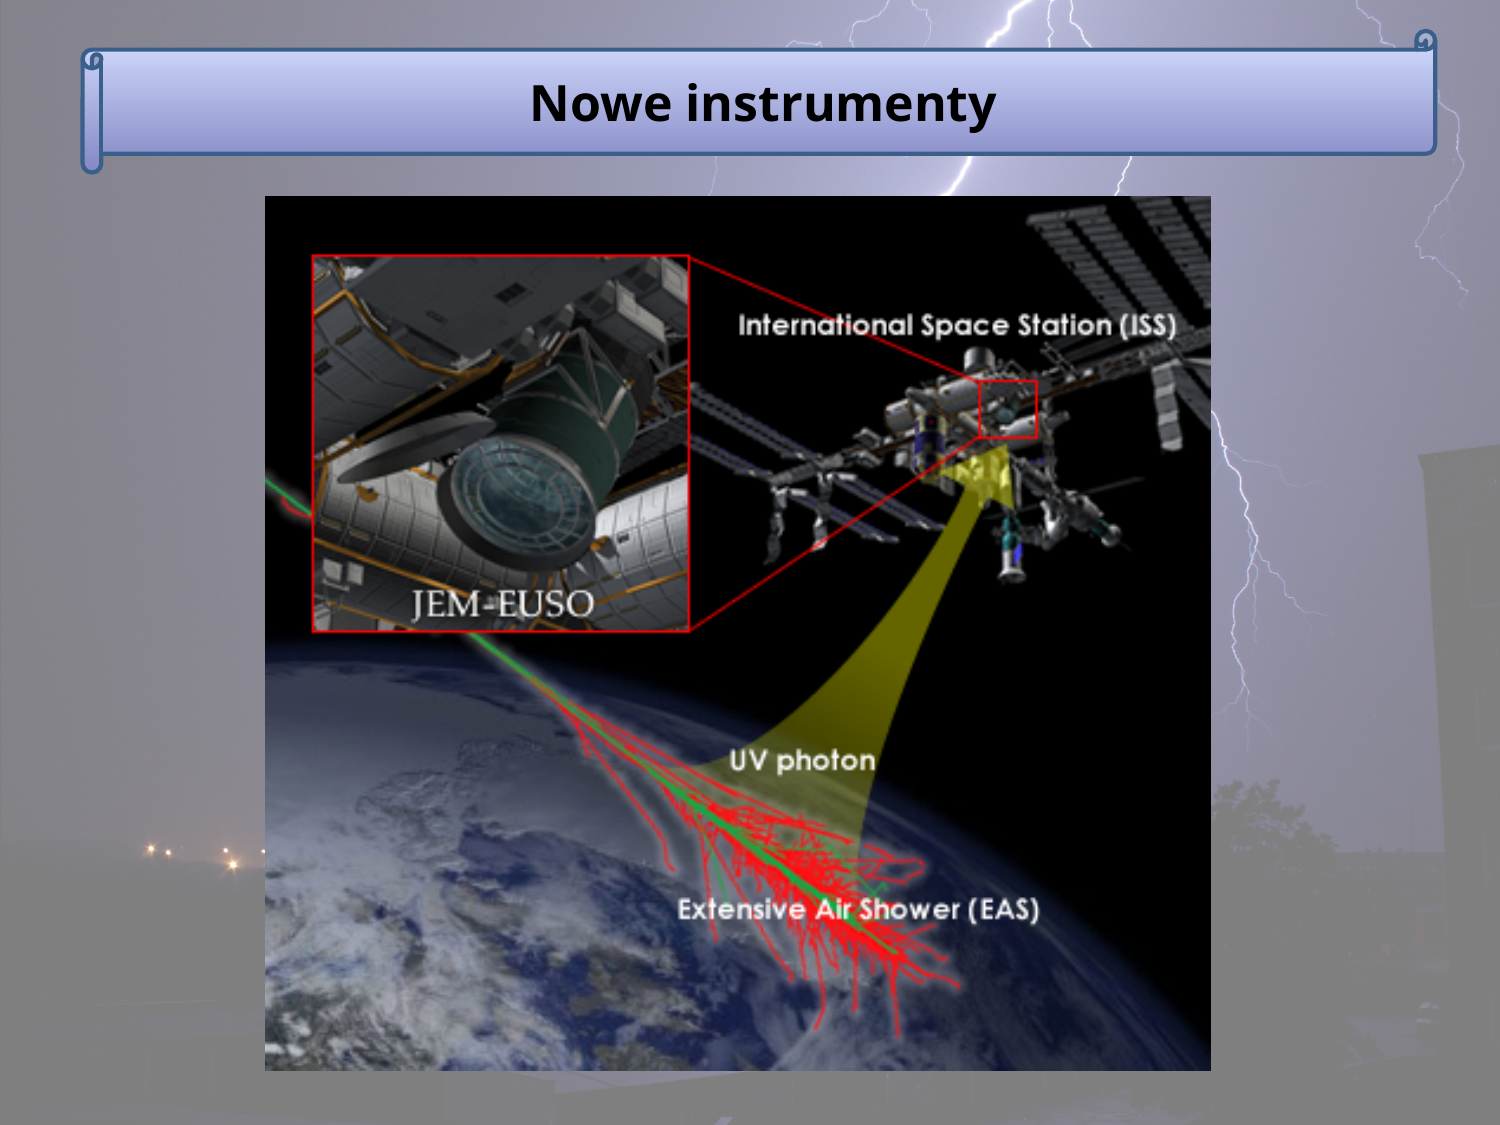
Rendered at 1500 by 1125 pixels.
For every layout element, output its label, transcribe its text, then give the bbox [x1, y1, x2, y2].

text_box Nowe instrumenty [80, 28, 1438, 175]
picture [265, 195, 1211, 1071]
